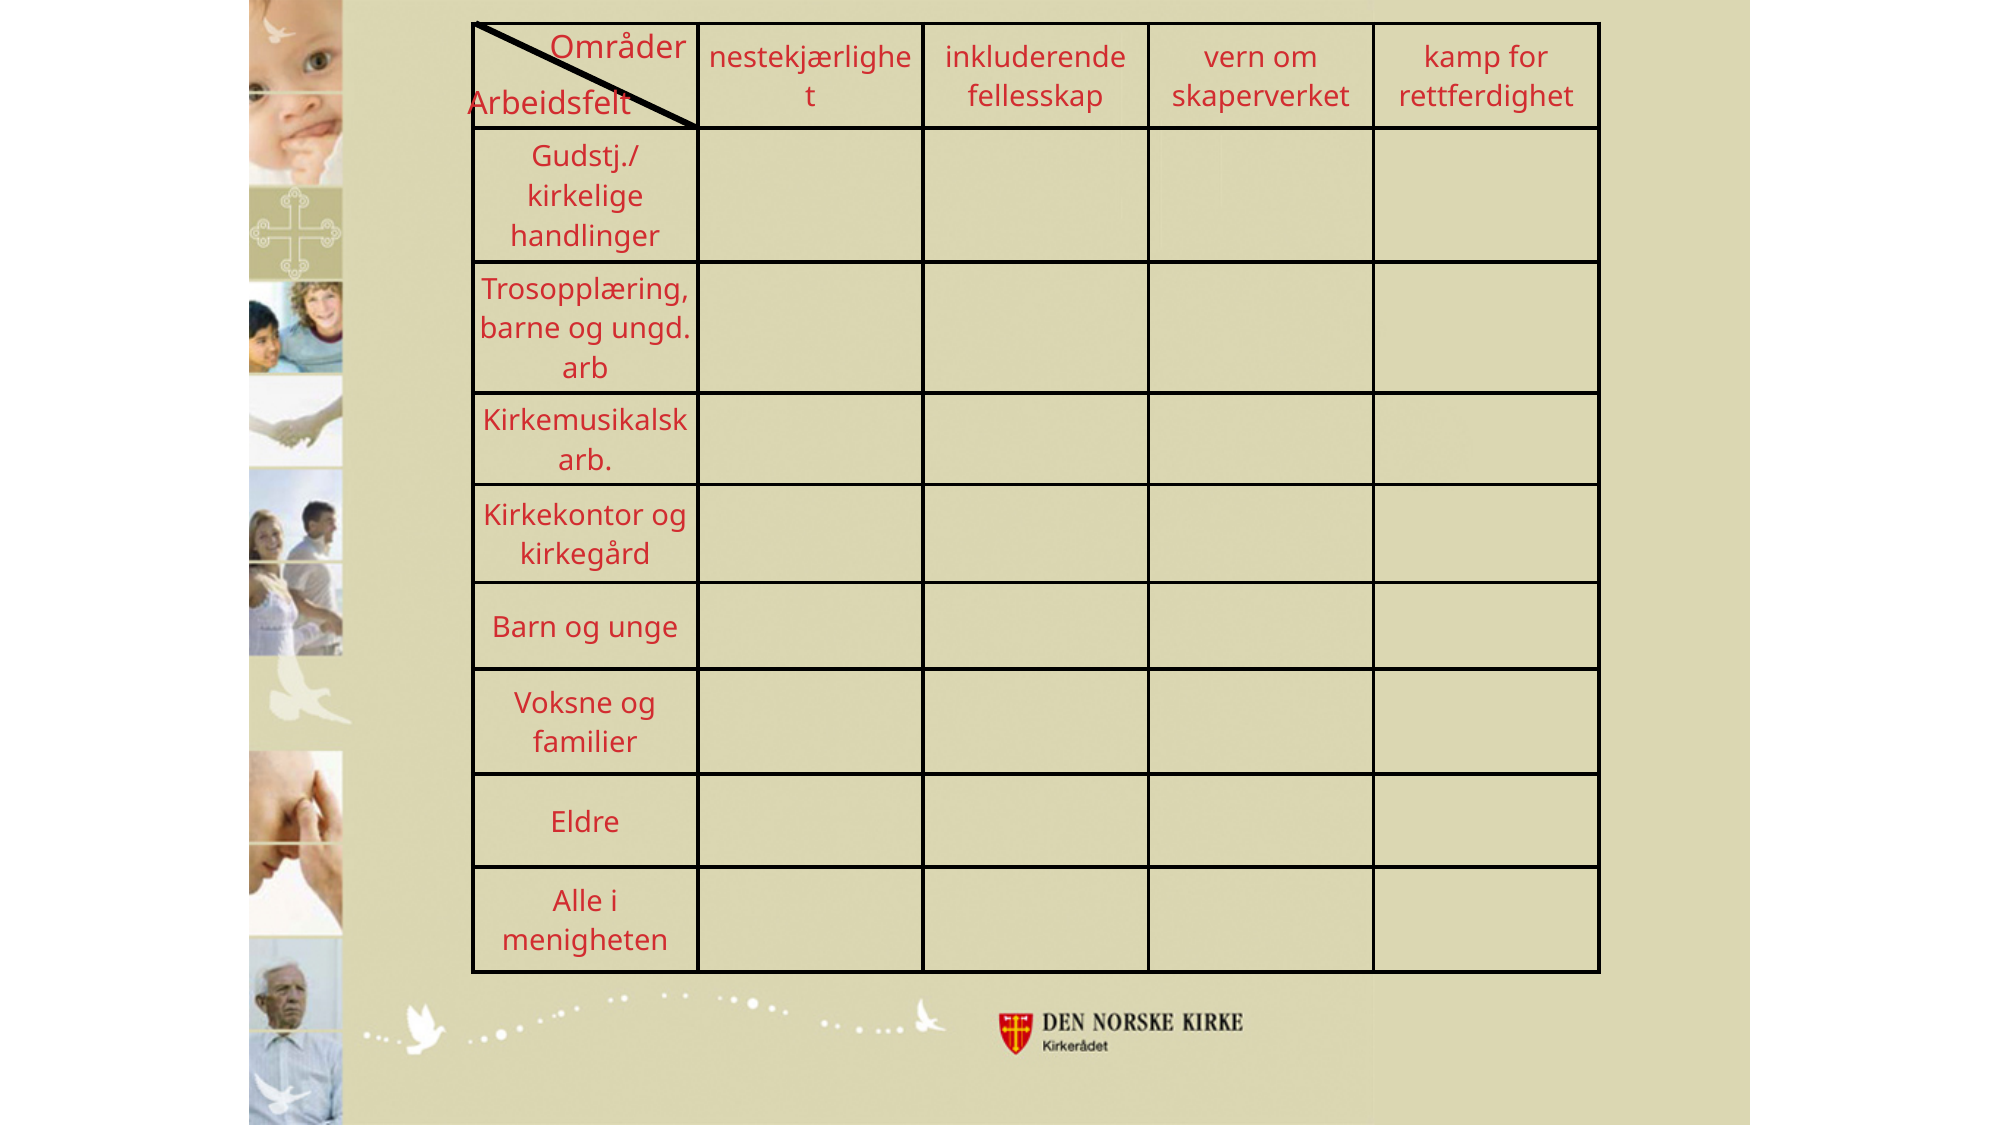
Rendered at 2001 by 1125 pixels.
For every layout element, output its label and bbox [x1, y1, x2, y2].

picture [249, 0, 1750, 1125]
